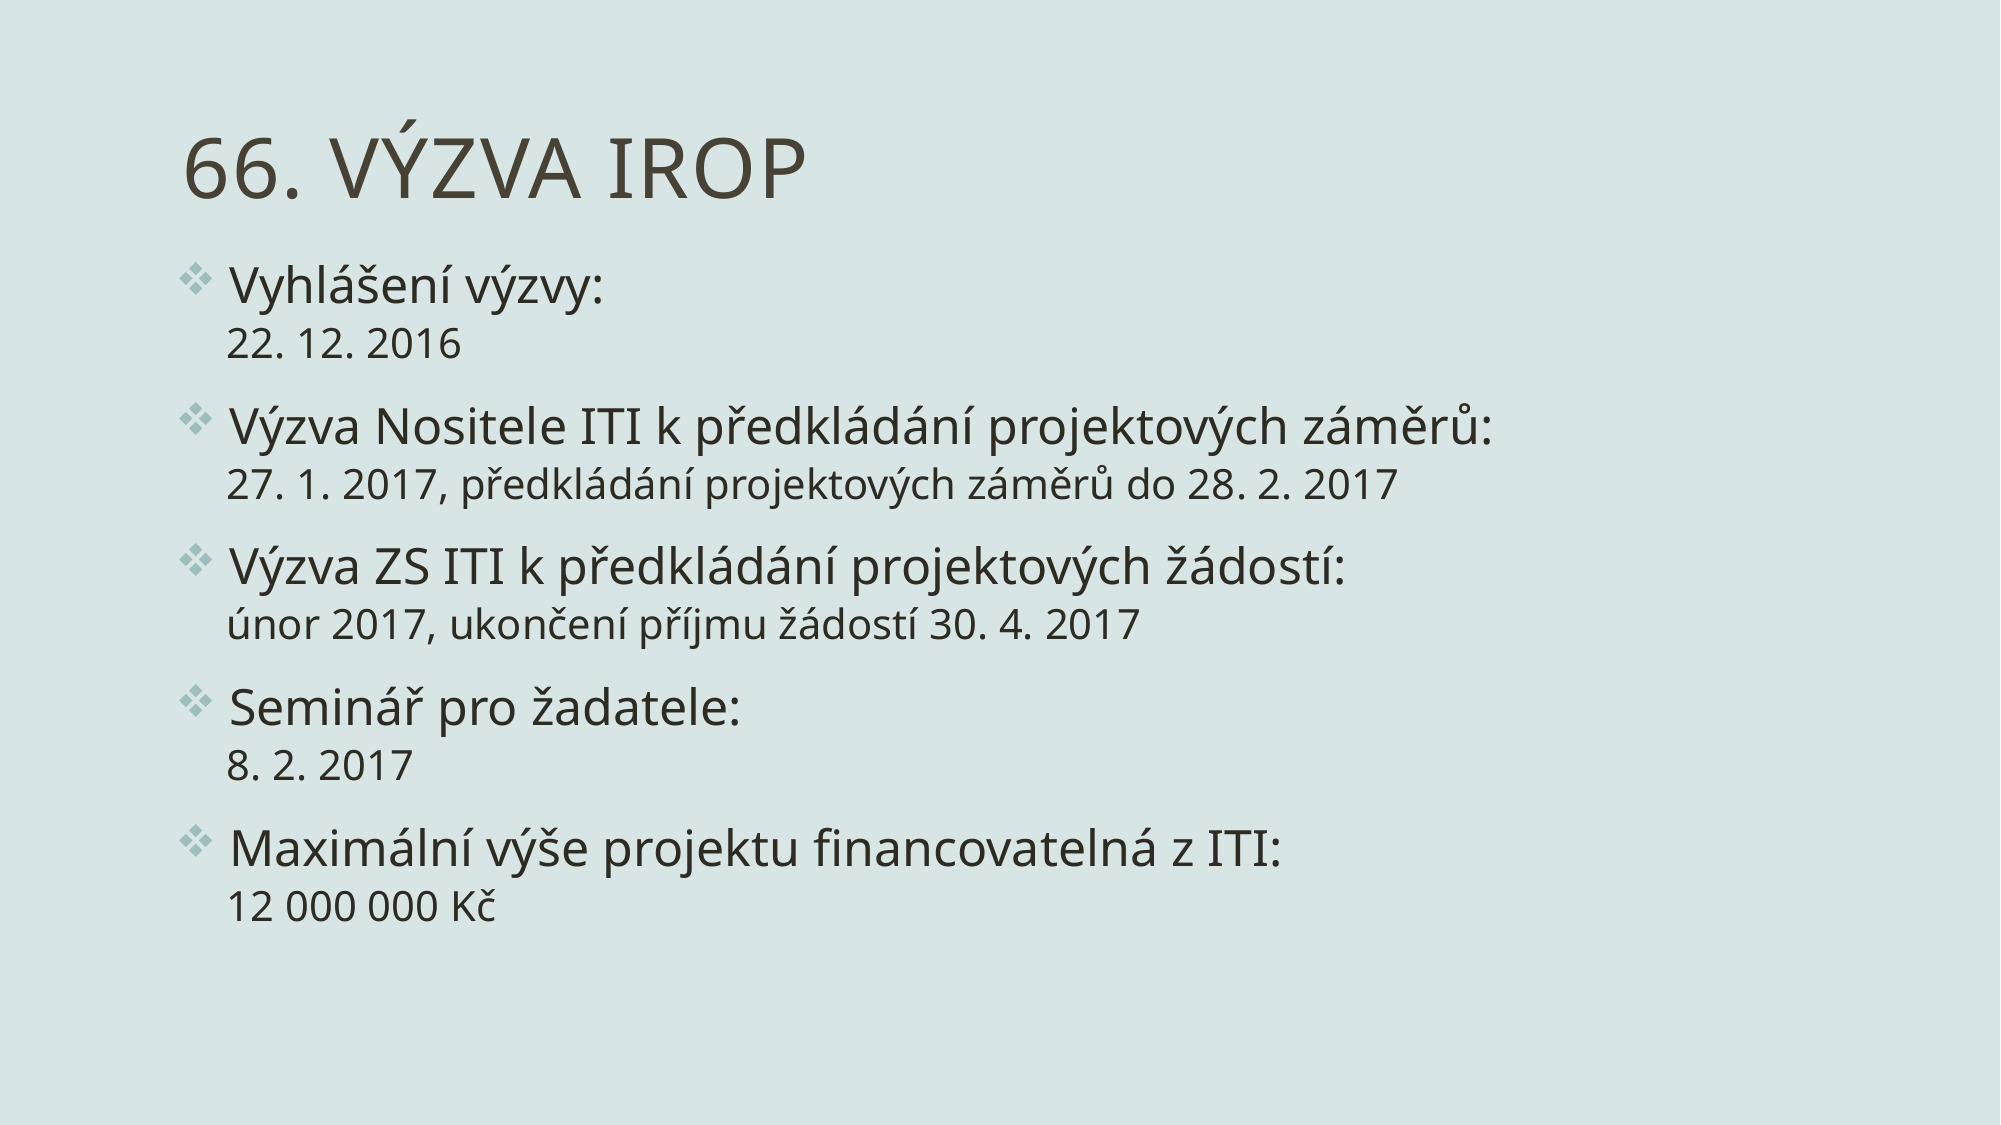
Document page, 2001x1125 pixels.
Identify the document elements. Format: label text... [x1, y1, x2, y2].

title 66. výzva irop [168, 96, 1763, 252]
list Vyhlášení výzvy: 22. 12. 2016 Výzva Nositele ITI k předkládání projektových záměrů: 27. 1. 2017, předkládání projektových záměrů do 28. 2. 2017 Výzva ZS ITI k předkládání projektových žádostí: únor 2017, ukončení příjmu žádostí 30. 4. 2017 Seminář pro žadatele: 8. 2. 2017 Maximální výše projektu financovatelná z ITI: 12 000 000 Kč [168, 252, 1763, 1035]
